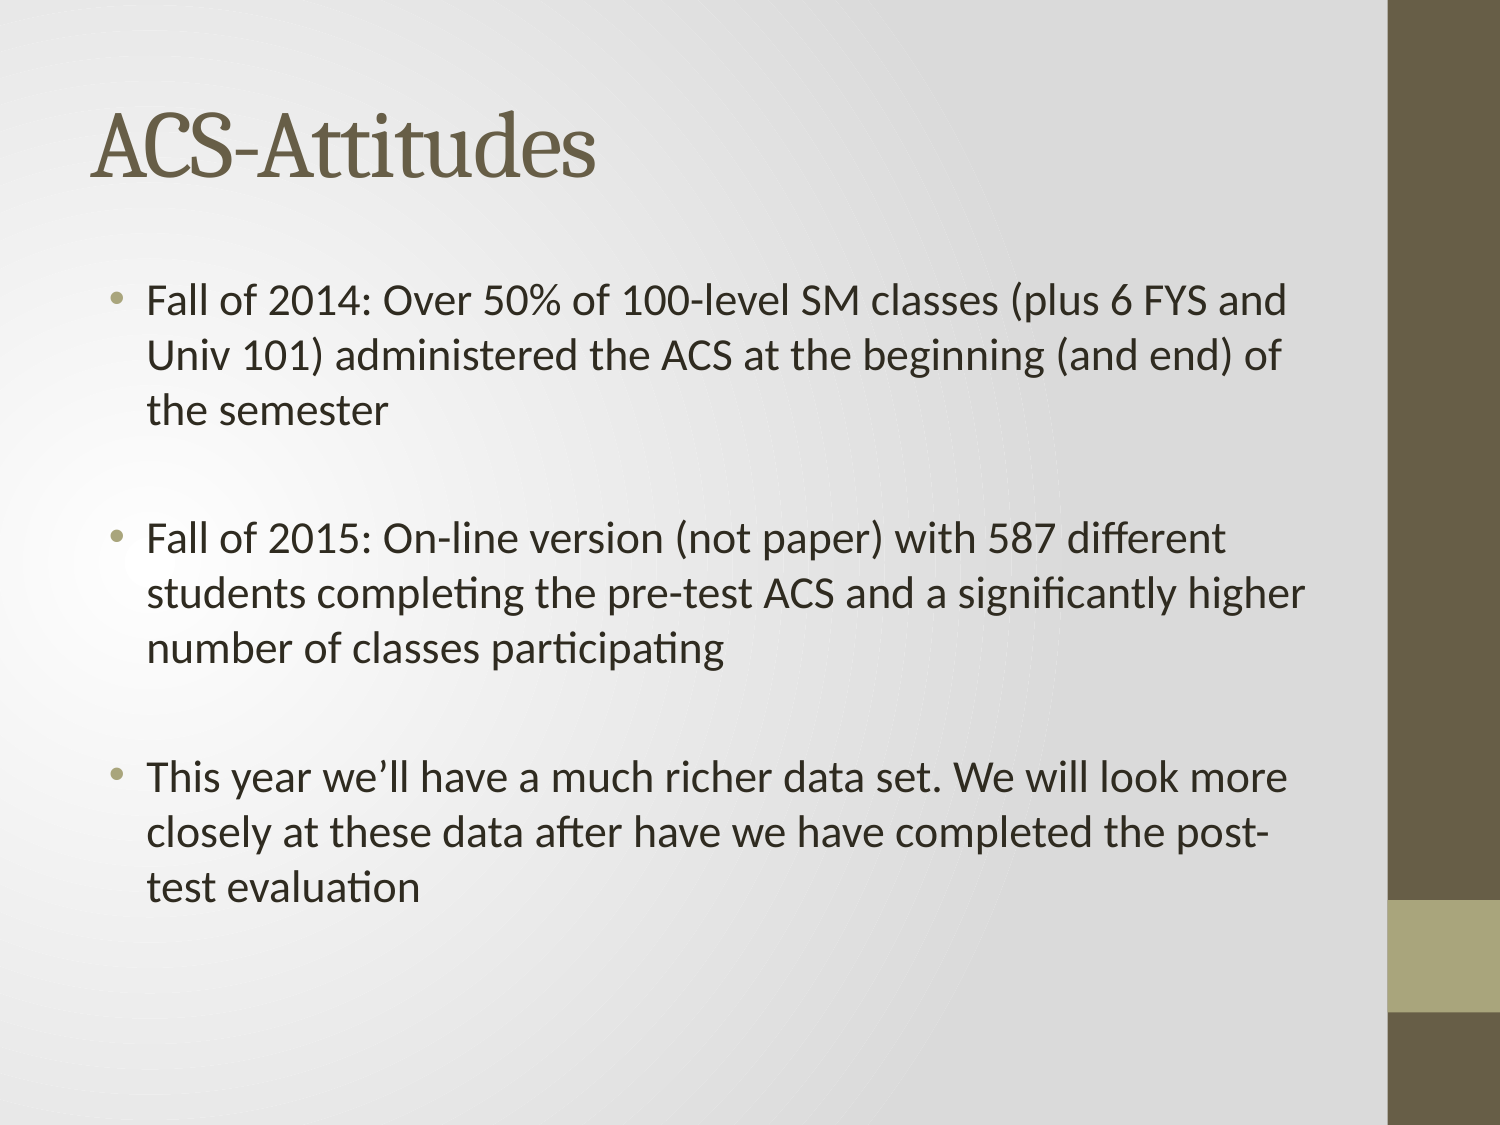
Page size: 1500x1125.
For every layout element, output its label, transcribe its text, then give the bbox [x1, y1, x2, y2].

title ACS-Attitudes [75, 45, 1325, 233]
list Fall of 2014: Over 50% of 100-level SM classes (plus 6 FYS and Univ 101) administered the ACS at the beginning (and end) of the semester Fall of 2015: On-line version (not paper) with 587 different students completing the pre-test ACS and a significantly higher number of classes participating This year we’ll have a much richer data set. We will look more closely at these data after have we have completed the post-test evaluation [75, 262, 1325, 1050]
